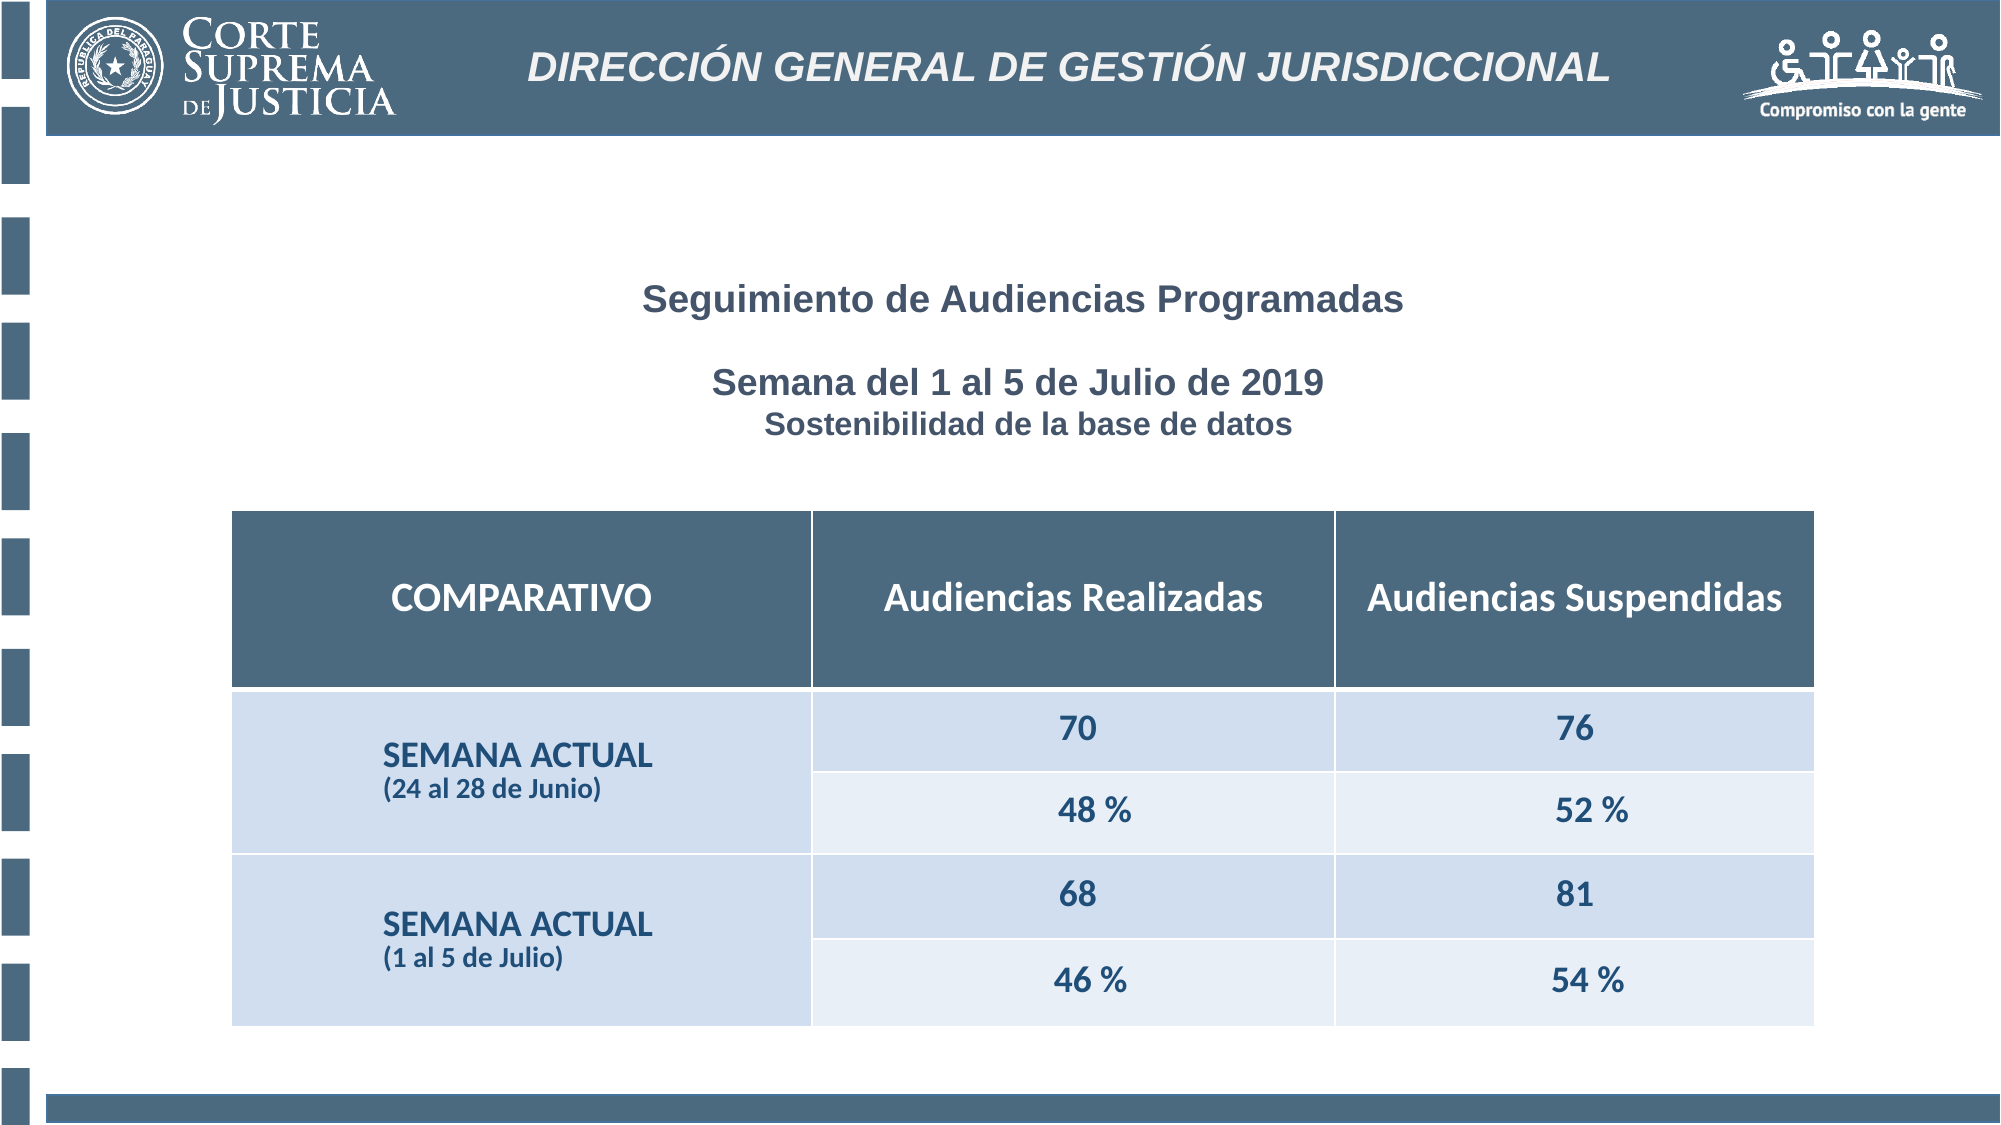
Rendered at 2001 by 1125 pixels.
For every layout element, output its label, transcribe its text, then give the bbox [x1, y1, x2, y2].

table_cell SEMANA ACTUAL (1 al 5 de Julio) [232, 855, 811, 1026]
table_header Audiencias Suspendidas [1336, 511, 1814, 687]
table_cell 54 % [1336, 940, 1814, 1026]
title Seguimiento de Audiencias Programadas Semana del 1 al 5 de Julio de 2019 Sostenibilidad de la base de datos [264, 271, 1783, 452]
table_cell 52 % [1336, 773, 1814, 853]
text_box [1, 538, 30, 616]
table_cell 70 [813, 692, 1334, 771]
text_box [1, 963, 30, 1041]
table_cell 46 % [813, 940, 1334, 1026]
table_cell SEMANA ACTUAL (24 al 28 de Junio) [232, 692, 811, 853]
table_header COMPARATIVO [232, 511, 811, 687]
text_box [1, 217, 30, 295]
text_box DIRECCIÓN GENERAL DE GESTIÓN JURISDICCIONAL [432, 31, 1708, 197]
text_box [1, 648, 30, 726]
table_header Audiencias Realizadas [813, 511, 1334, 687]
text_box [1, 754, 30, 832]
text_box [1, 1, 30, 79]
text_box [46, 0, 2000, 136]
picture [47, 0, 416, 134]
text_box [46, 1094, 2000, 1123]
picture [1724, 12, 2000, 134]
table_cell 48 % [813, 773, 1334, 853]
text_box [1, 433, 30, 511]
table_cell 68 [813, 855, 1334, 938]
text_box [1, 106, 30, 184]
text_box [1, 858, 30, 936]
text_box [1, 322, 30, 400]
table_cell 81 [1336, 855, 1814, 938]
table_cell 76 [1336, 692, 1814, 771]
text_box [1, 1068, 30, 1125]
